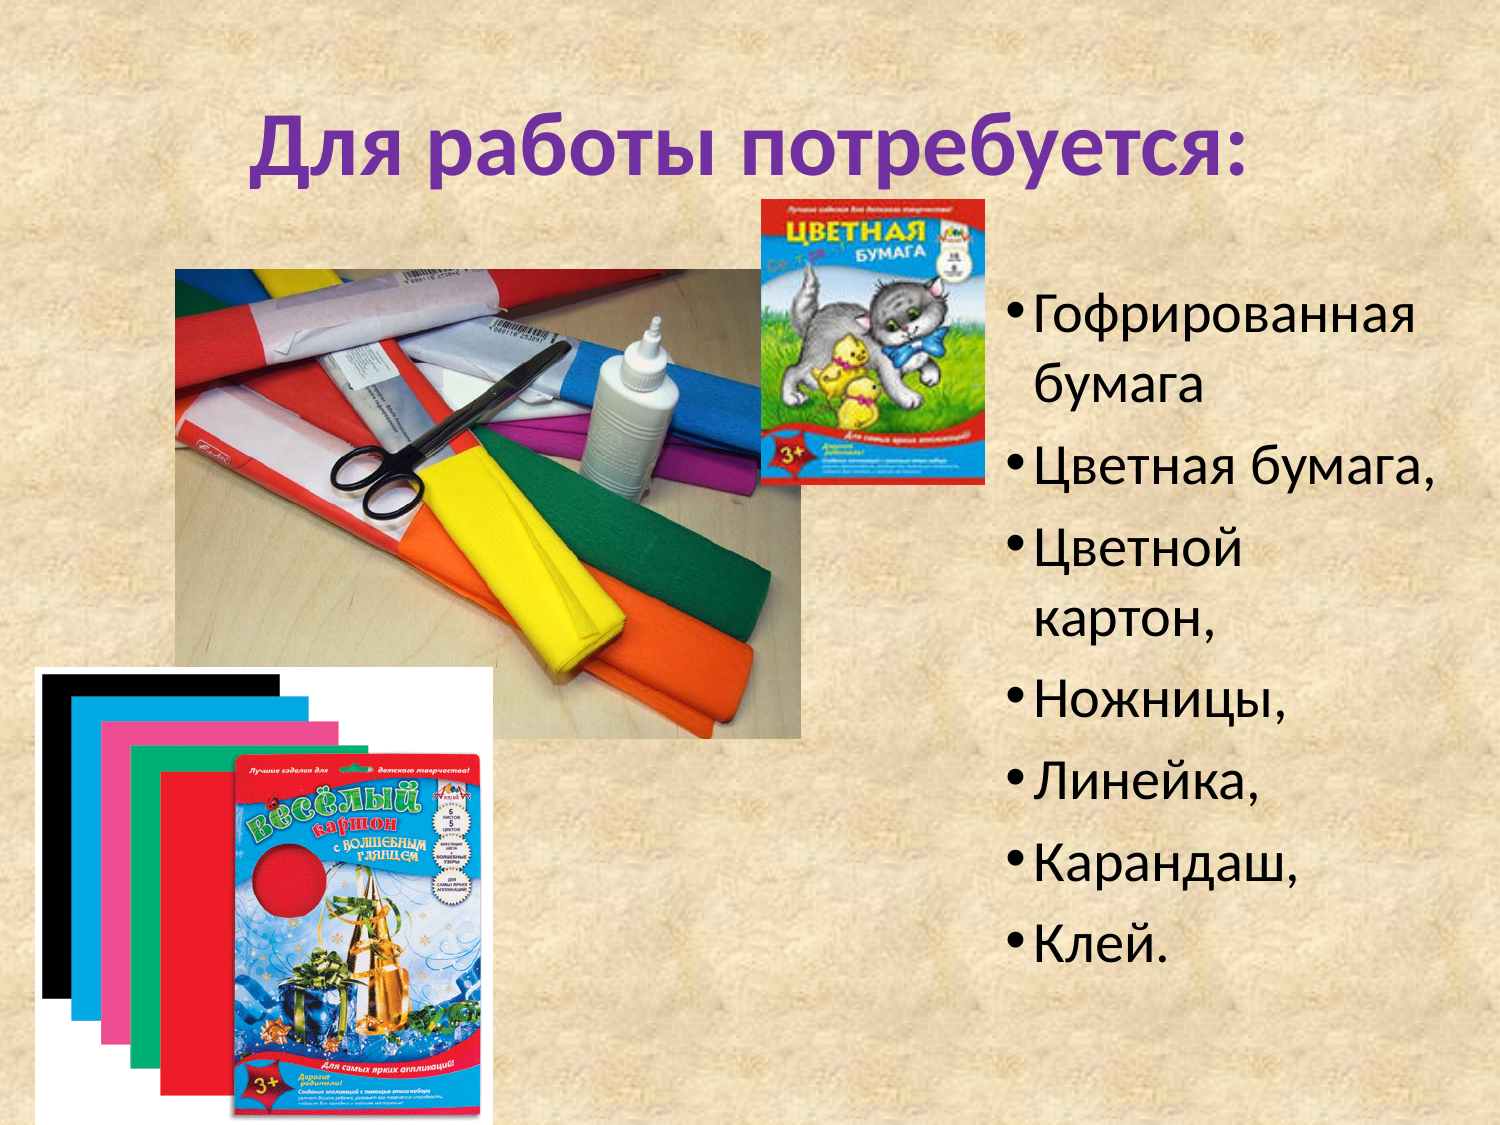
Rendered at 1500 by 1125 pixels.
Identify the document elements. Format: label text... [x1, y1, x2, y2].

title Для работы потребуется: [75, 45, 1425, 233]
picture [0, 0, 1500, 1125]
list Гофрированная бумага Цветная бумага, Цветной картон, Ножницы, Линейка, Карандаш, Клей. [962, 266, 1455, 1023]
